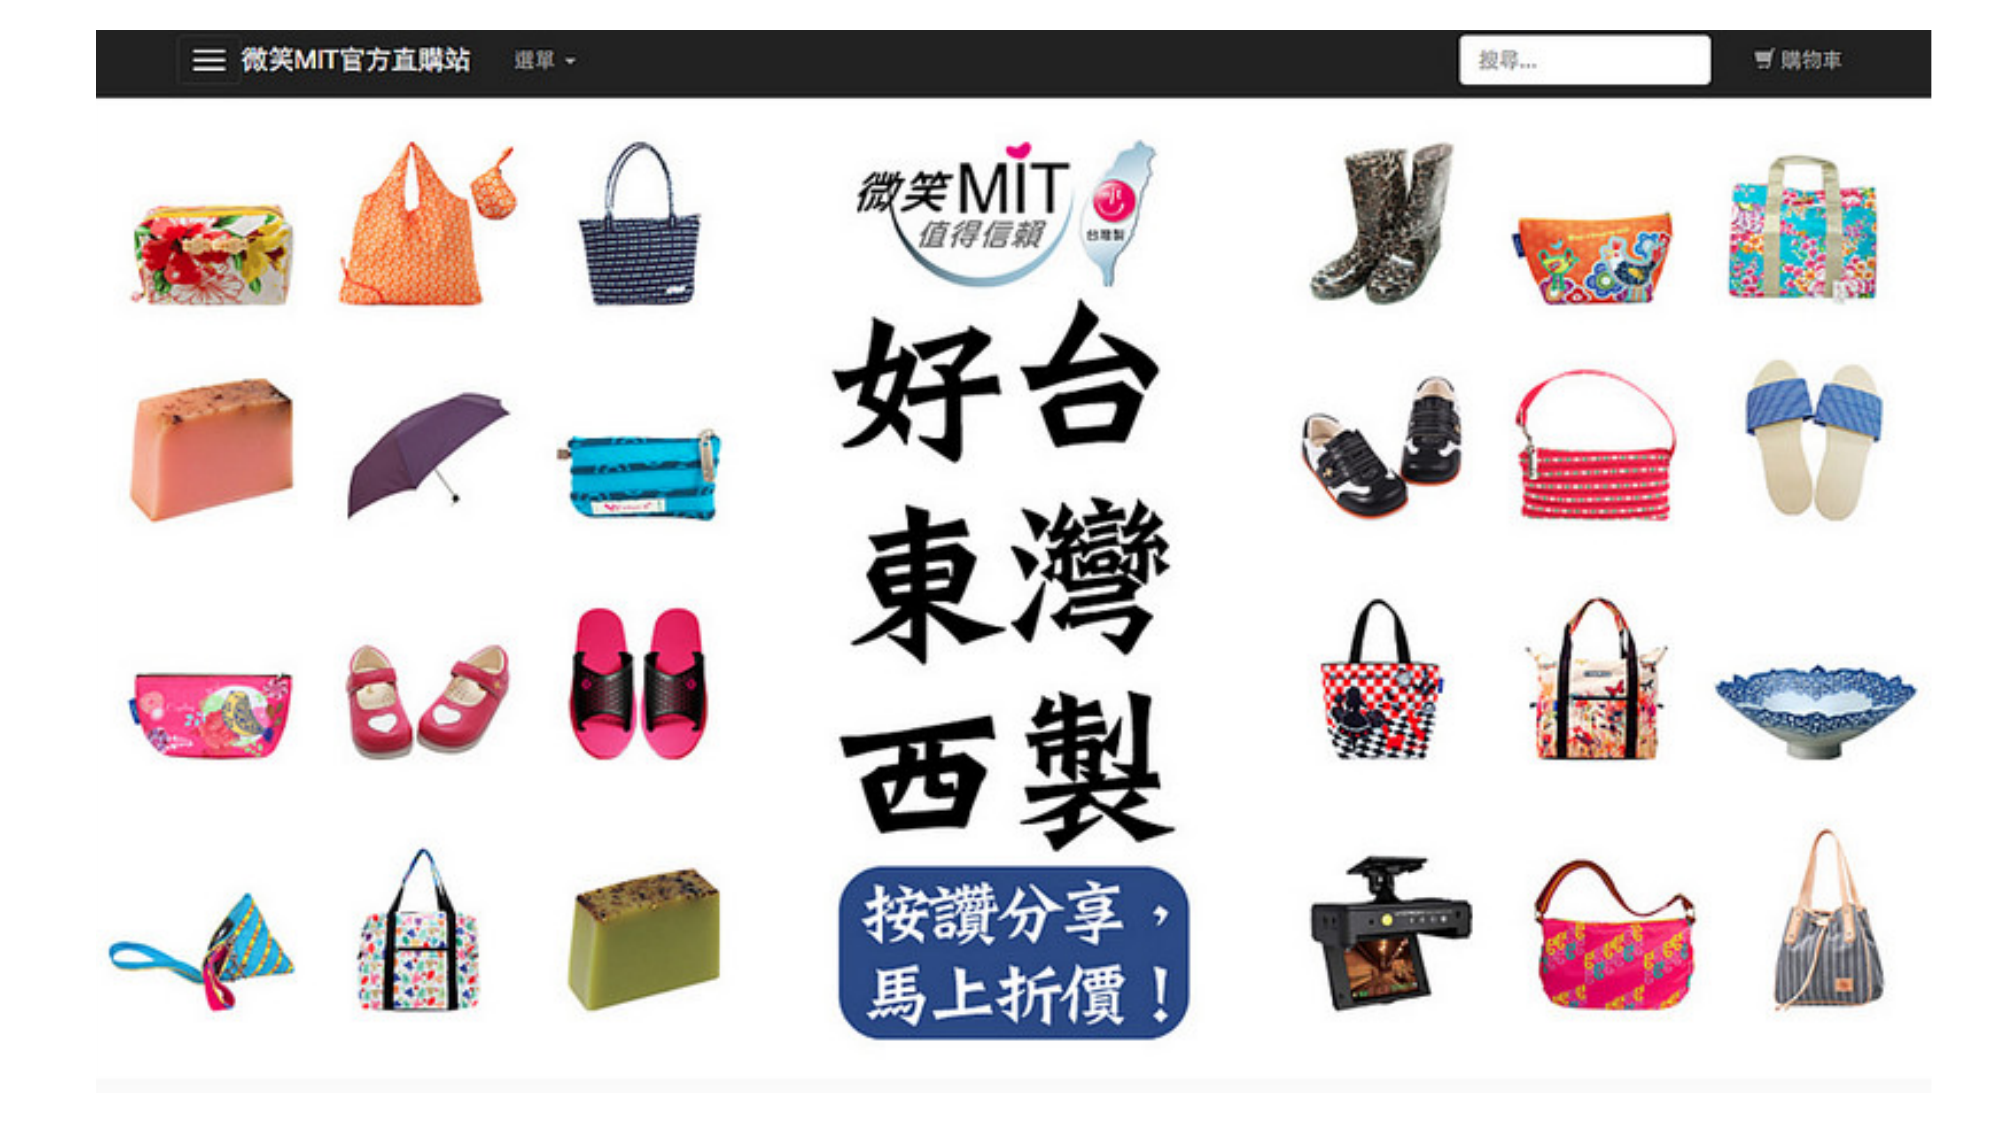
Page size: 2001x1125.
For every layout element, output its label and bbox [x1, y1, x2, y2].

list [96, 30, 1932, 1093]
